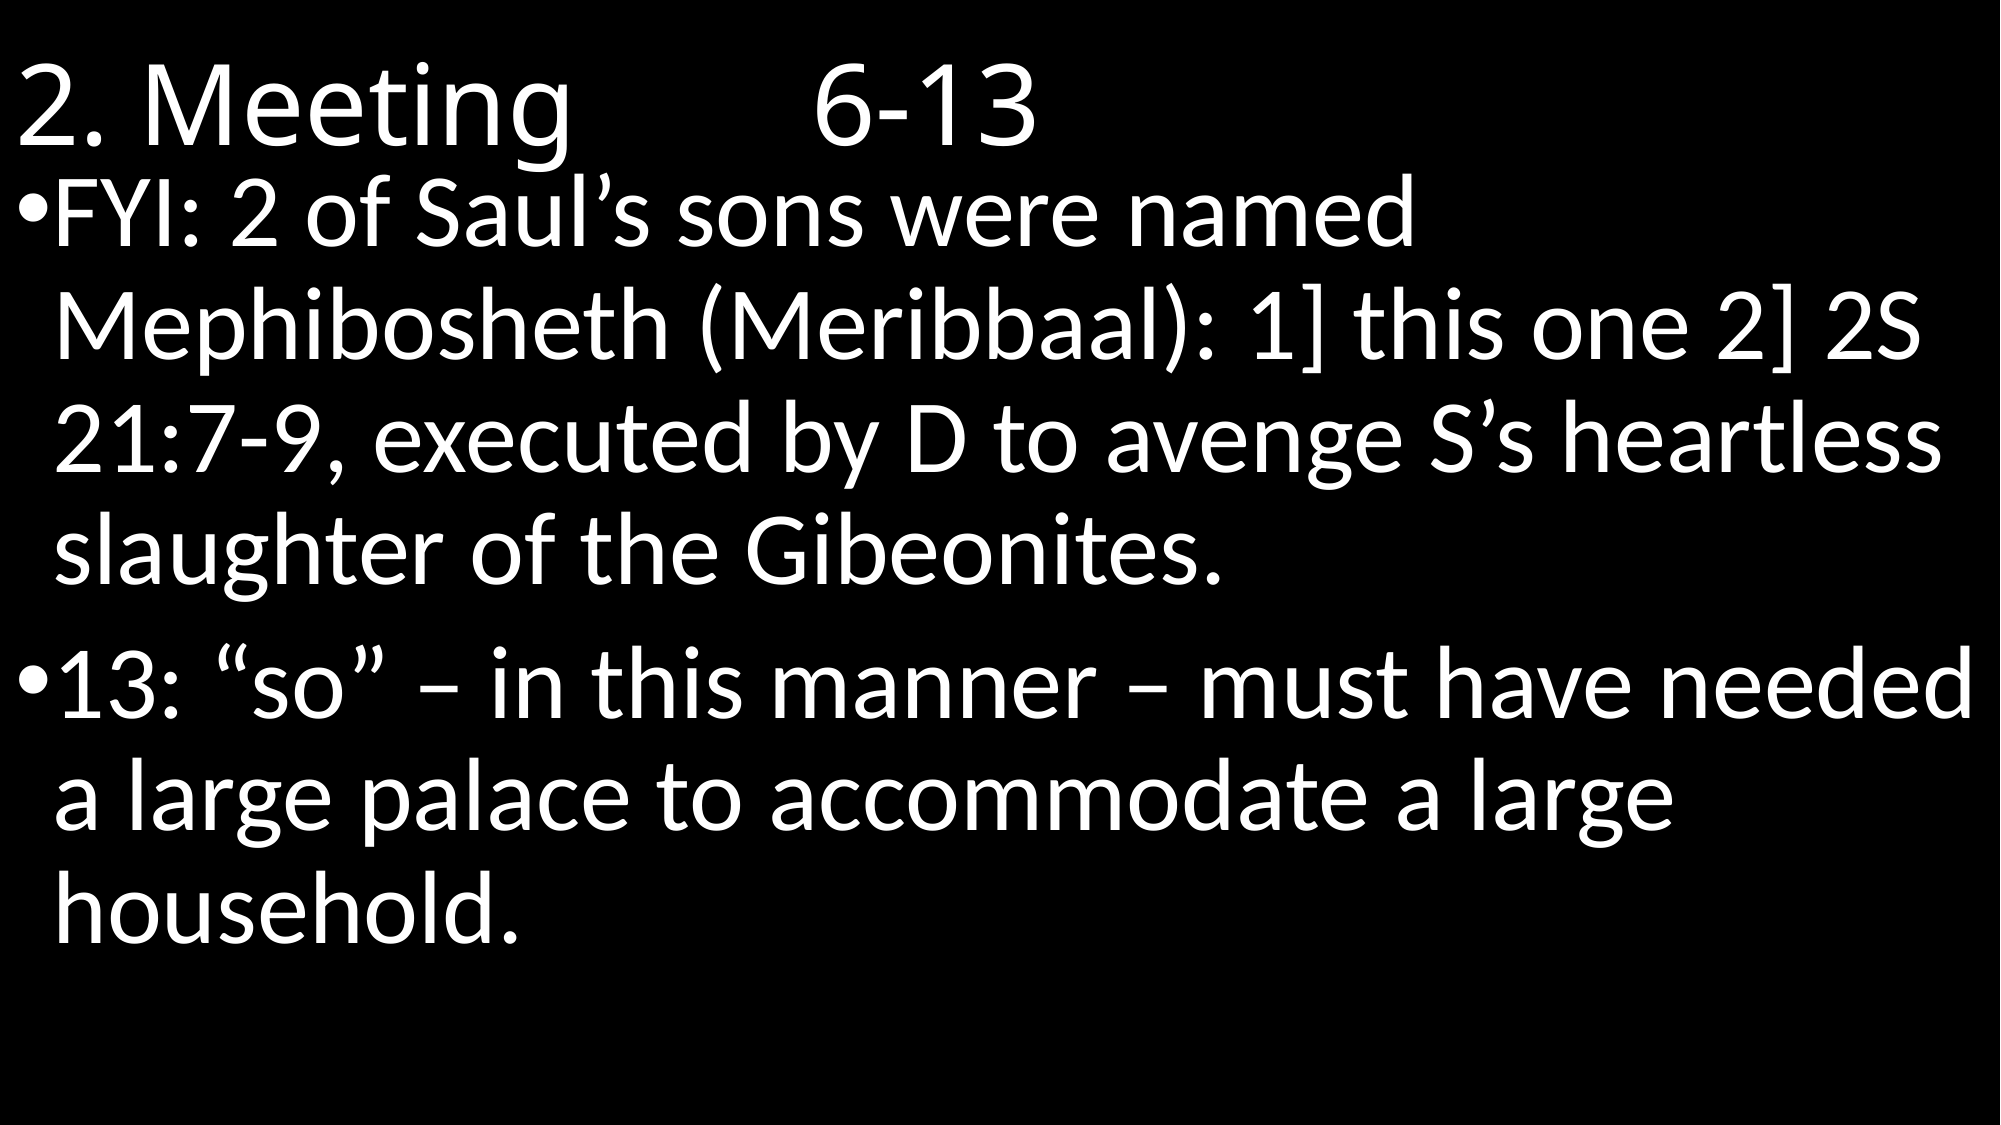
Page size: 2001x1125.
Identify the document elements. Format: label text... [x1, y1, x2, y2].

list FYI: 2 of Saul’s sons were named Mephibosheth (Meribbaal): 1] this one 2] 2S 21:7-9, executed by D to avenge S’s heartless slaughter of the Gibeonites. 13: “so” – in this manner – must have needed a large palace to accommodate a large household. [0, 149, 2000, 1125]
title 2. Meeting 6-13 [0, 0, 2000, 149]
